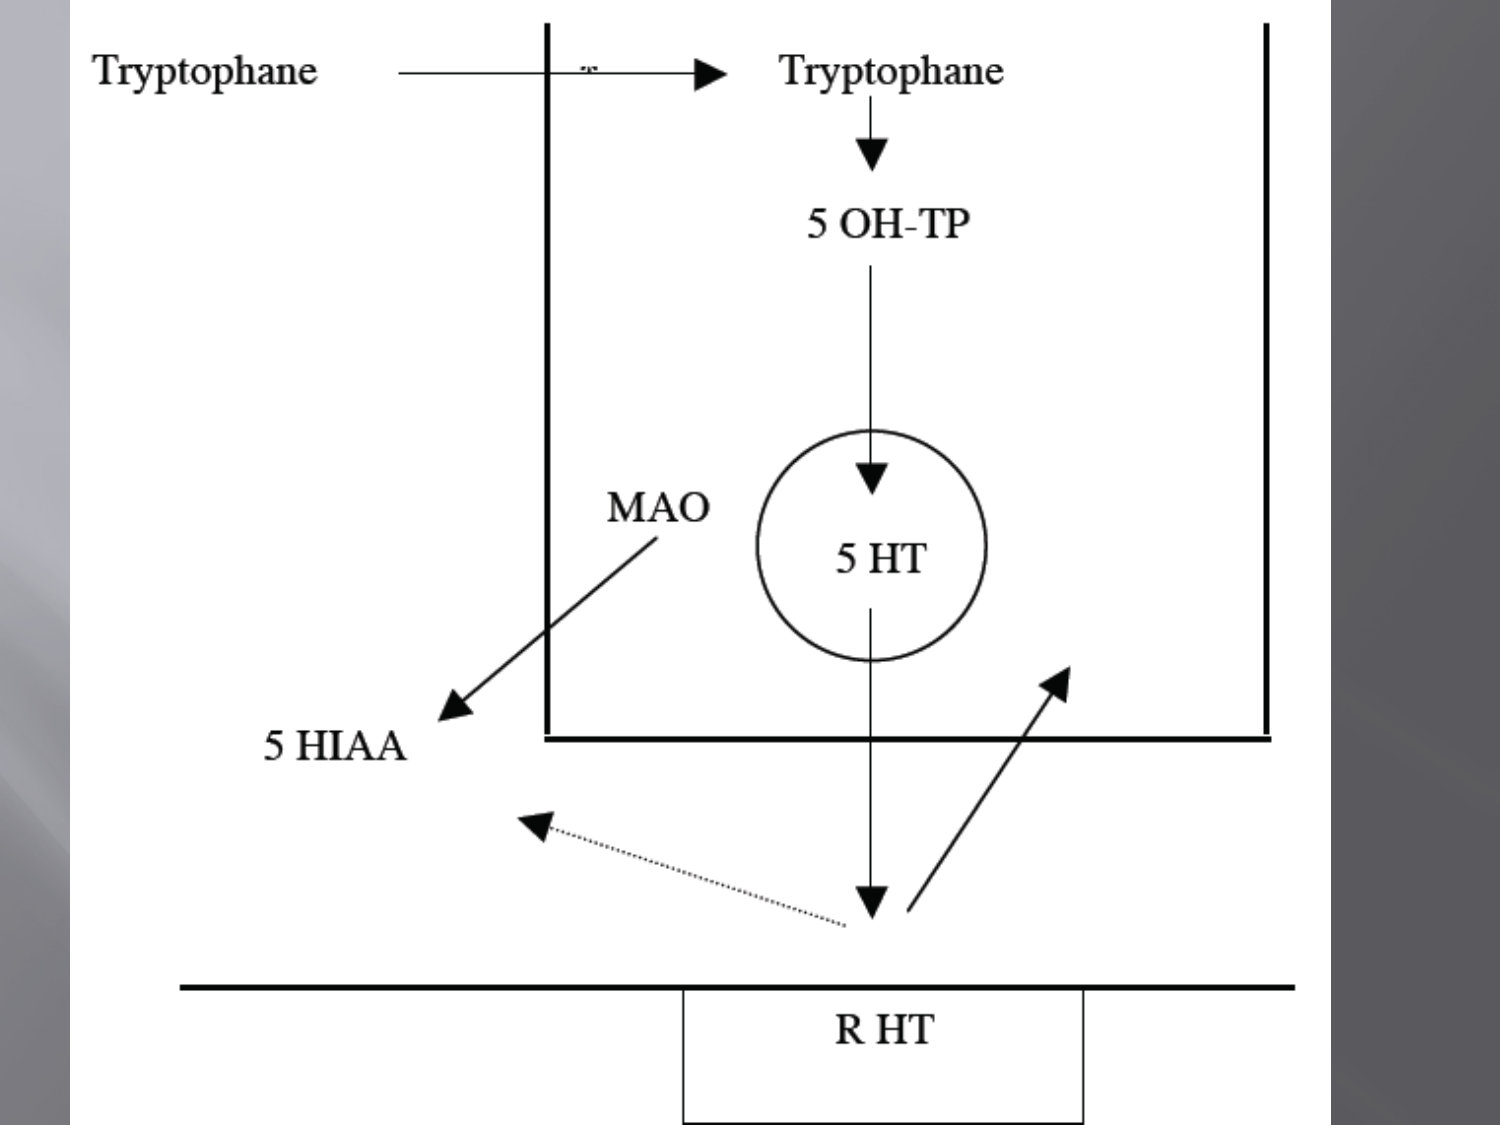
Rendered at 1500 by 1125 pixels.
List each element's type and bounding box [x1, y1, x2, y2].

list [70, 0, 1331, 1125]
